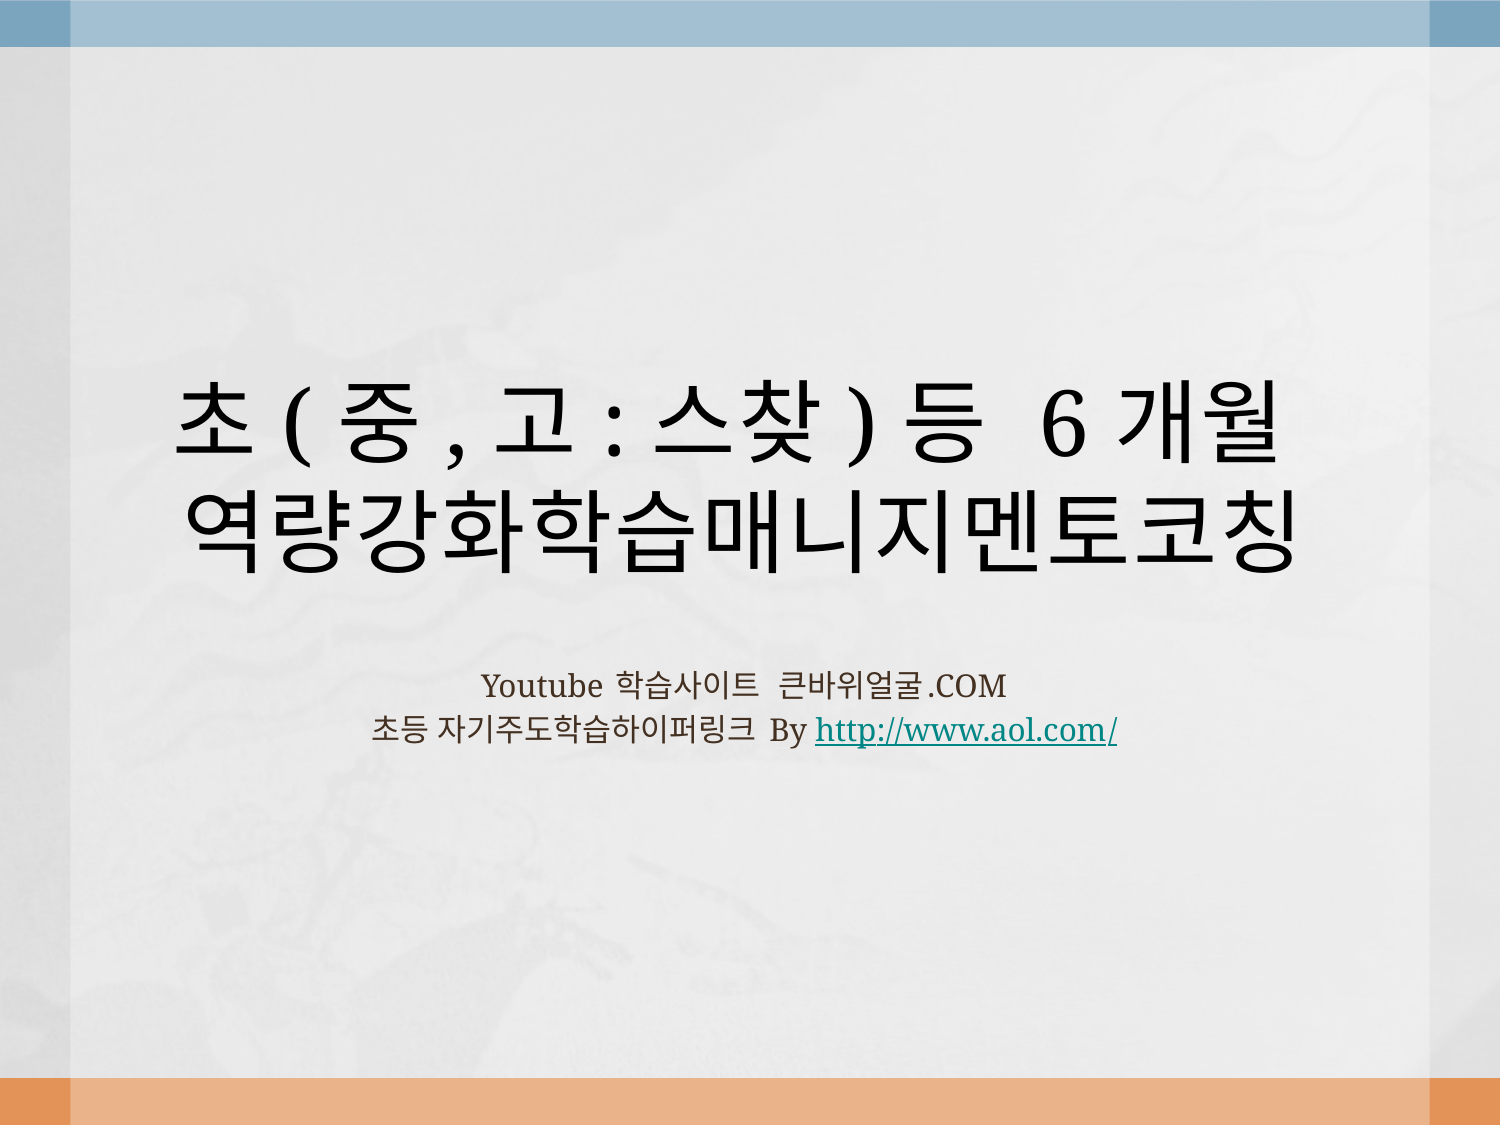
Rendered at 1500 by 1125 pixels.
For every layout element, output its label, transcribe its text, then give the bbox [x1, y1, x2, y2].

subtitle Youtube 학습사이트 큰바위얼굴.COM 초등 자기주도학습하이퍼링크 By http://www.aol.com/ [128, 621, 1360, 762]
title 초(중,고:스찾)등 6개월 역량강화학습매니지멘토코칭 [117, 351, 1372, 598]
